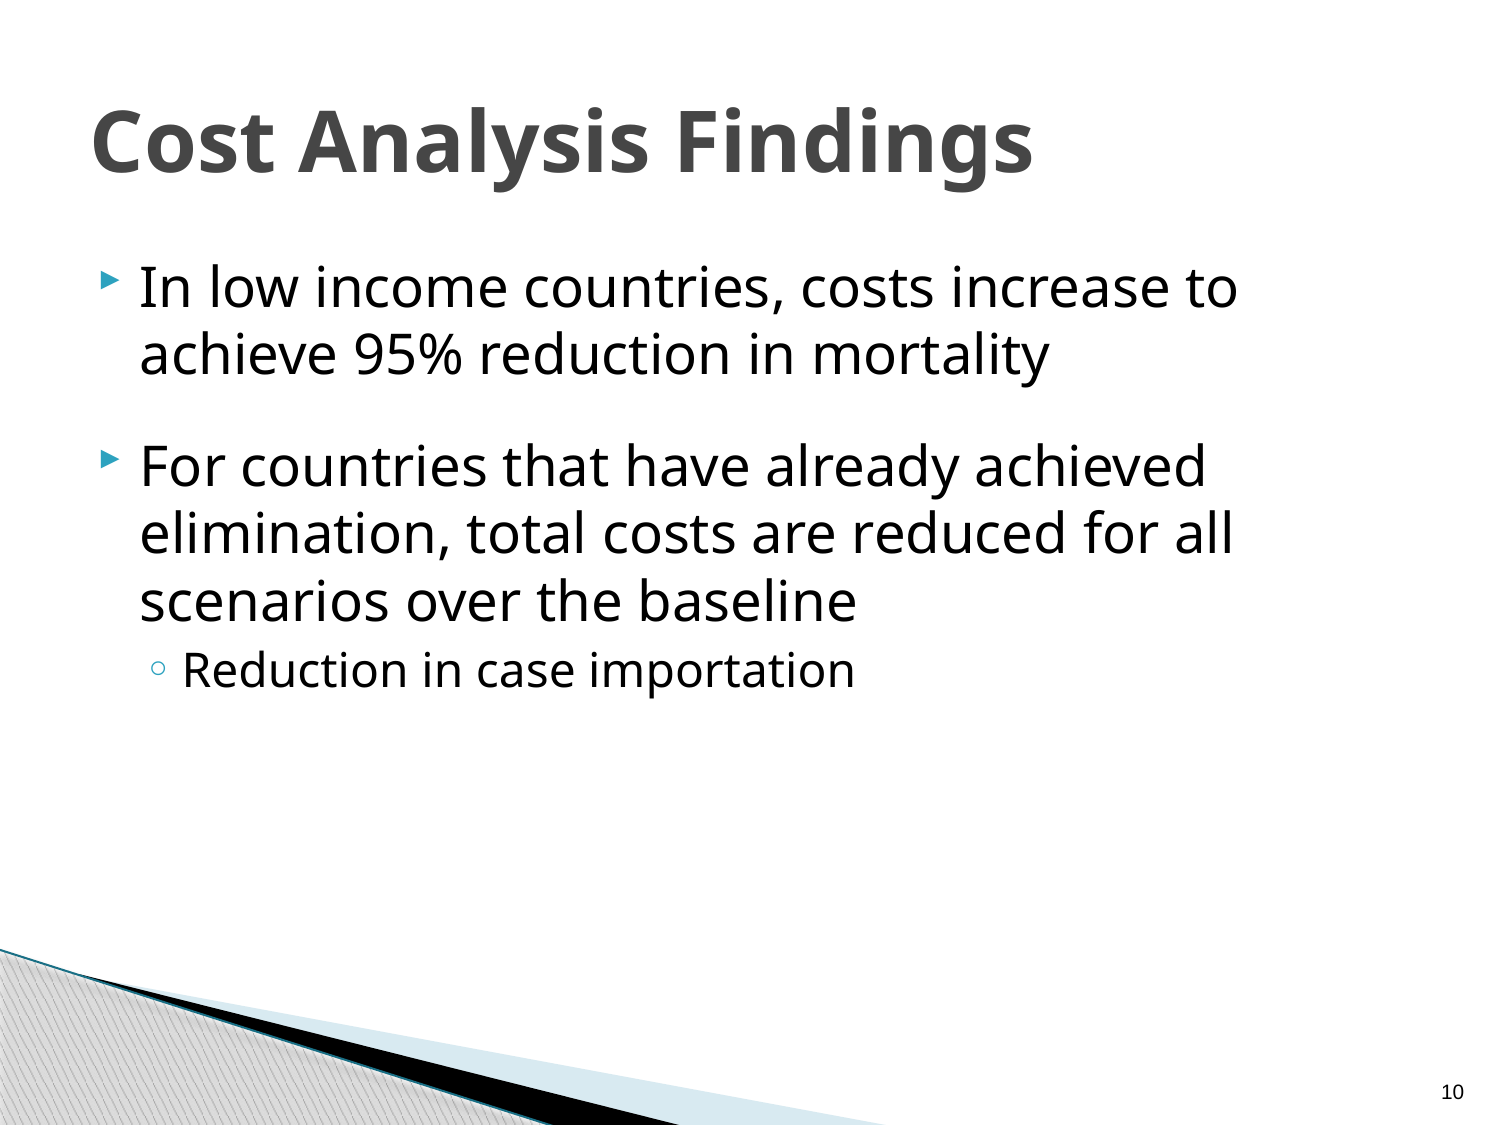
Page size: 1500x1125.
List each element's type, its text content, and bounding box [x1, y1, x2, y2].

title Cost Analysis Findings [75, 45, 1425, 233]
list In low income countries, costs increase to achieve 95% reduction in mortality For countries that have already achieved elimination, total costs are reduced for all scenarios over the baseline Reduction in case importation [64, 243, 1416, 987]
slide_number 10 [1418, 1051, 1479, 1112]
